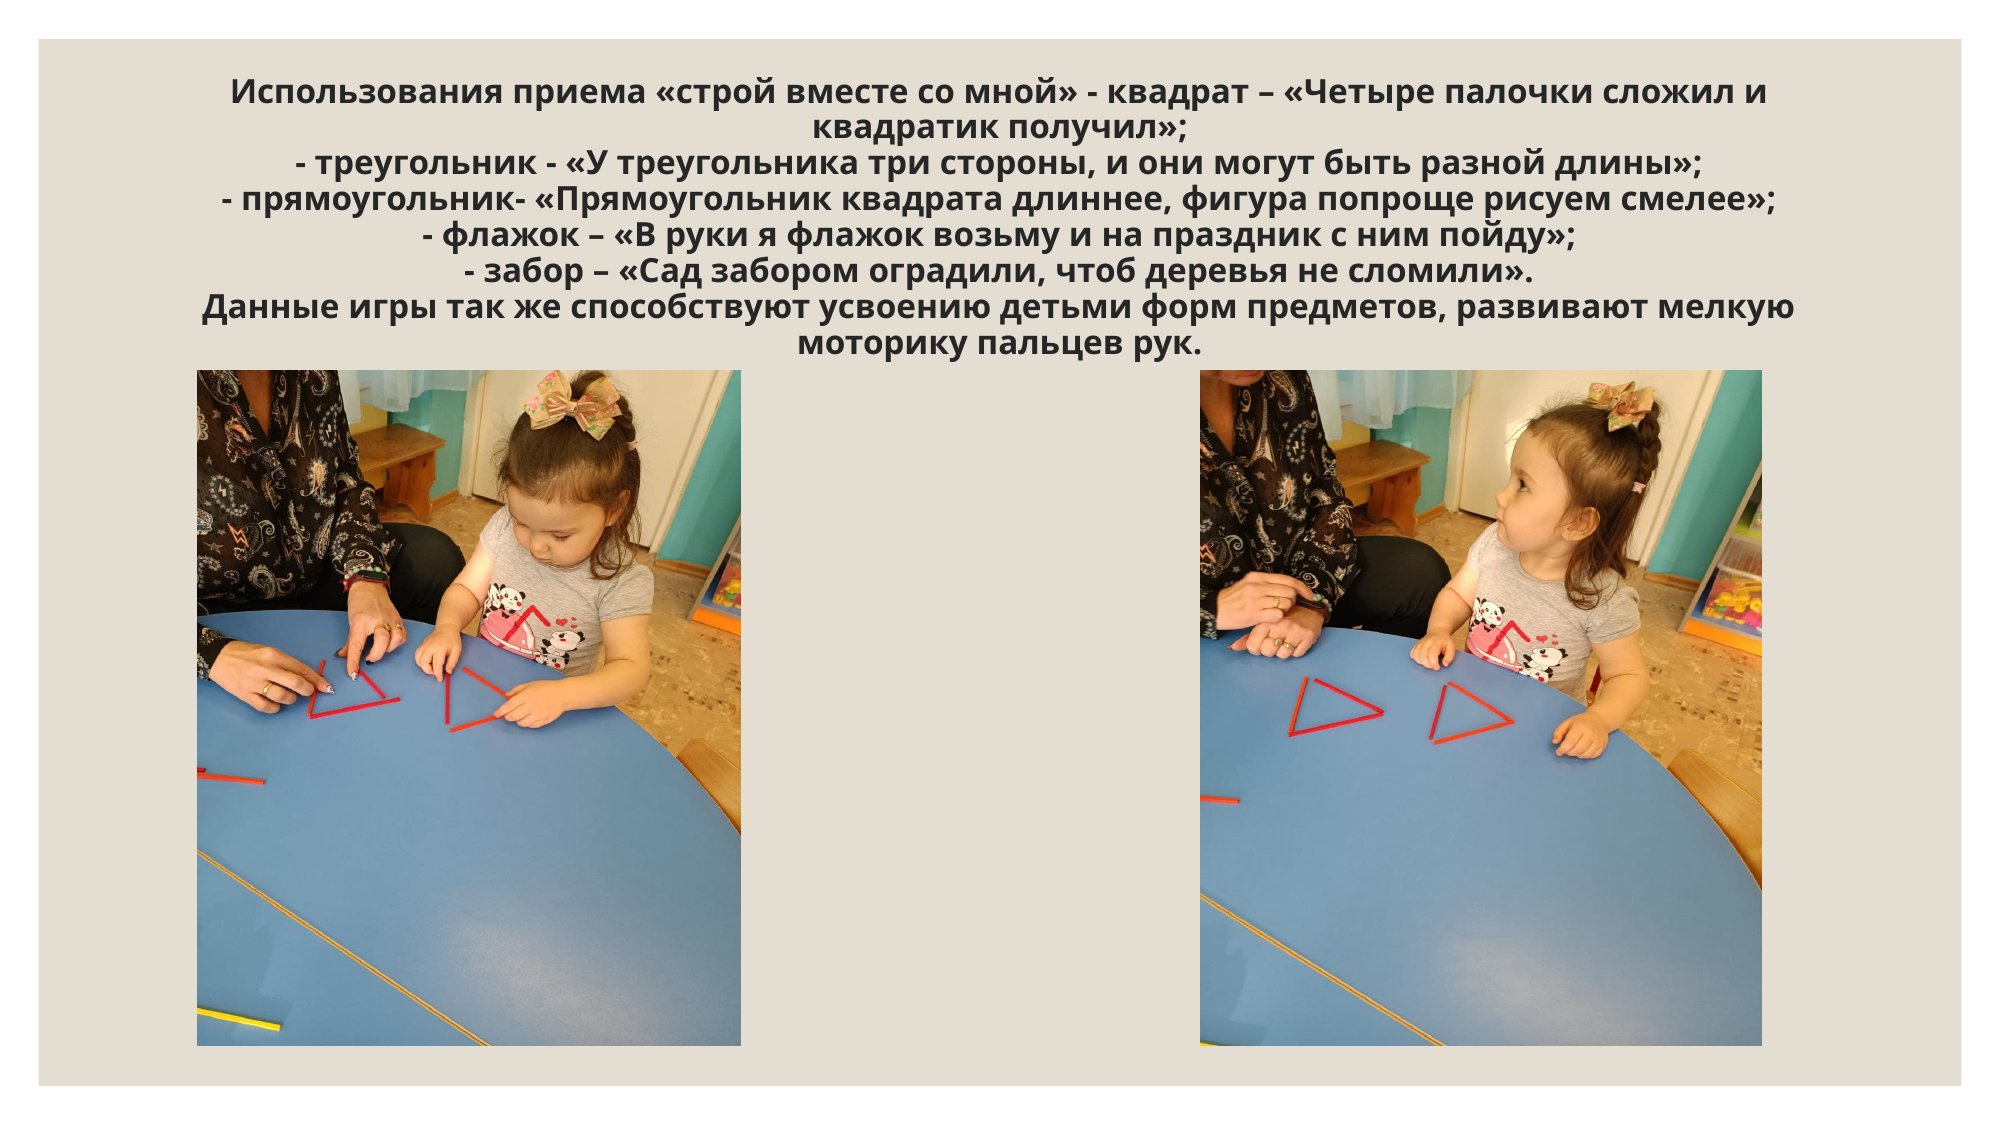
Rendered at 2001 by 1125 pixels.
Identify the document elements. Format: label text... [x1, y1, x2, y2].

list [197, 370, 741, 1046]
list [1199, 370, 1762, 1046]
title Использования приема «строй вместе со мной» - квадрат – «Четыре палочки сложил и квадратик получил»; - треугольник - «У треугольника три стороны, и они могут быть разной длины»; - прямоугольник- «Прямоугольник квадрата длиннее, фигура попроще рисуем смелее»; - флажок – «В руки я флажок возьму и на праздник с ним пойду»; - забор – «Сад забором оградили, чтоб деревья не сломили». Данные игры так же способствуют усвоению детьми форм предметов, развивают мелкую моторику пальцев рук. [174, 105, 1825, 371]
